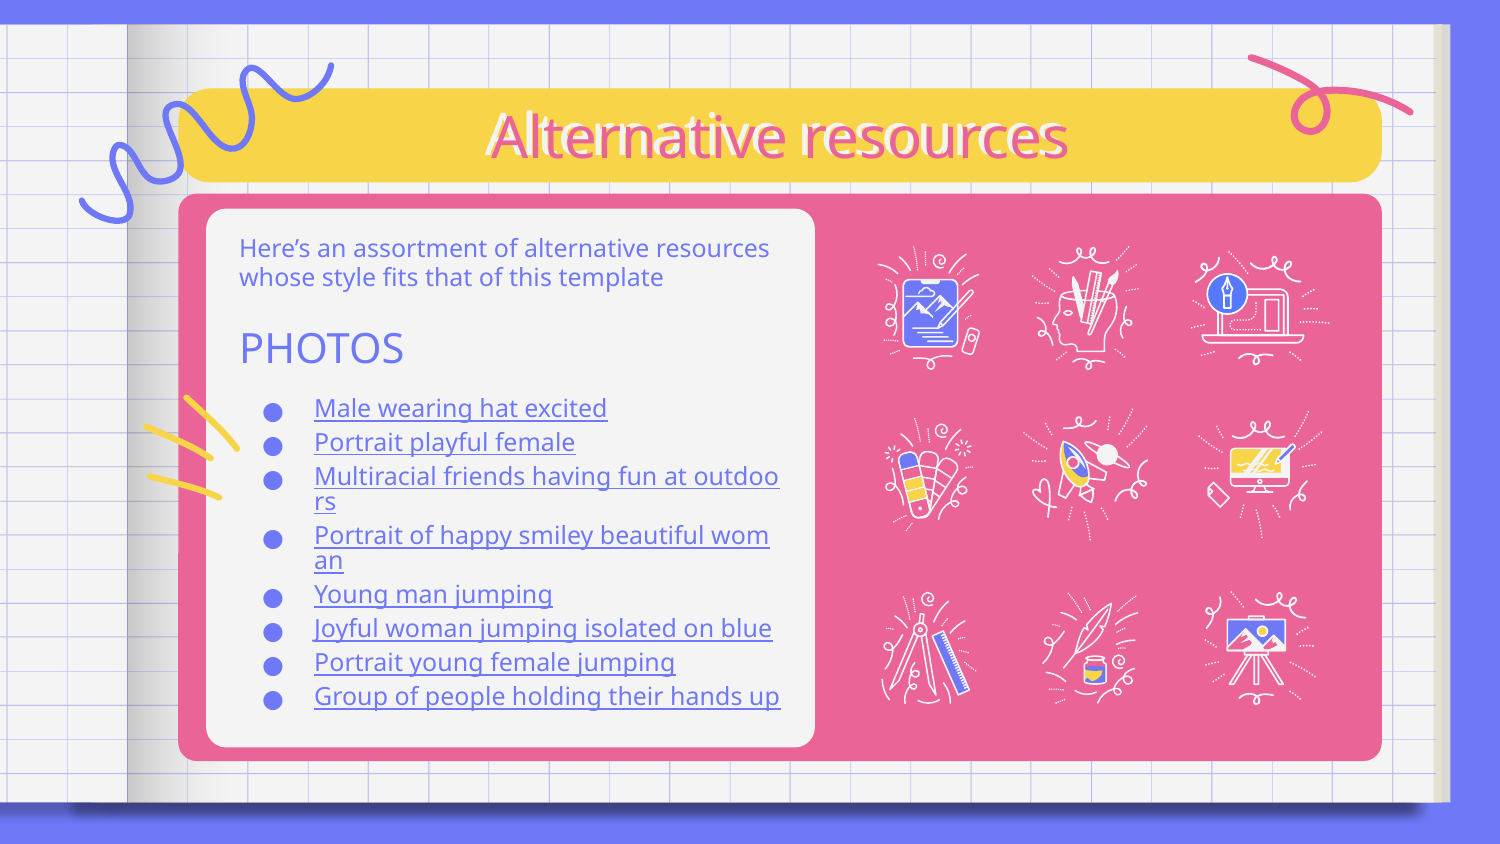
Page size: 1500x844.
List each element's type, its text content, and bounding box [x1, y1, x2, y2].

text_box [1197, 410, 1323, 539]
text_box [884, 417, 974, 532]
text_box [877, 245, 981, 371]
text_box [1190, 250, 1331, 366]
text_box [1022, 408, 1149, 541]
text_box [1031, 245, 1140, 371]
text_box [1204, 590, 1317, 706]
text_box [136, 401, 233, 513]
title Alternative resources [262, 88, 1300, 183]
list Here’s an assortment of alternative resources whose style fits that of this template PHOTOS Male wearing hat excited Portrait playful female Multiracial friends having fun at outdoors Portrait of happy smiley beautiful woman Young man jumping Joyful woman jumping isolated on blue Portrait young female jumping Group of people holding their hands up [224, 217, 807, 733]
picture [0, 24, 1436, 803]
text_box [881, 591, 977, 705]
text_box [1041, 592, 1139, 704]
